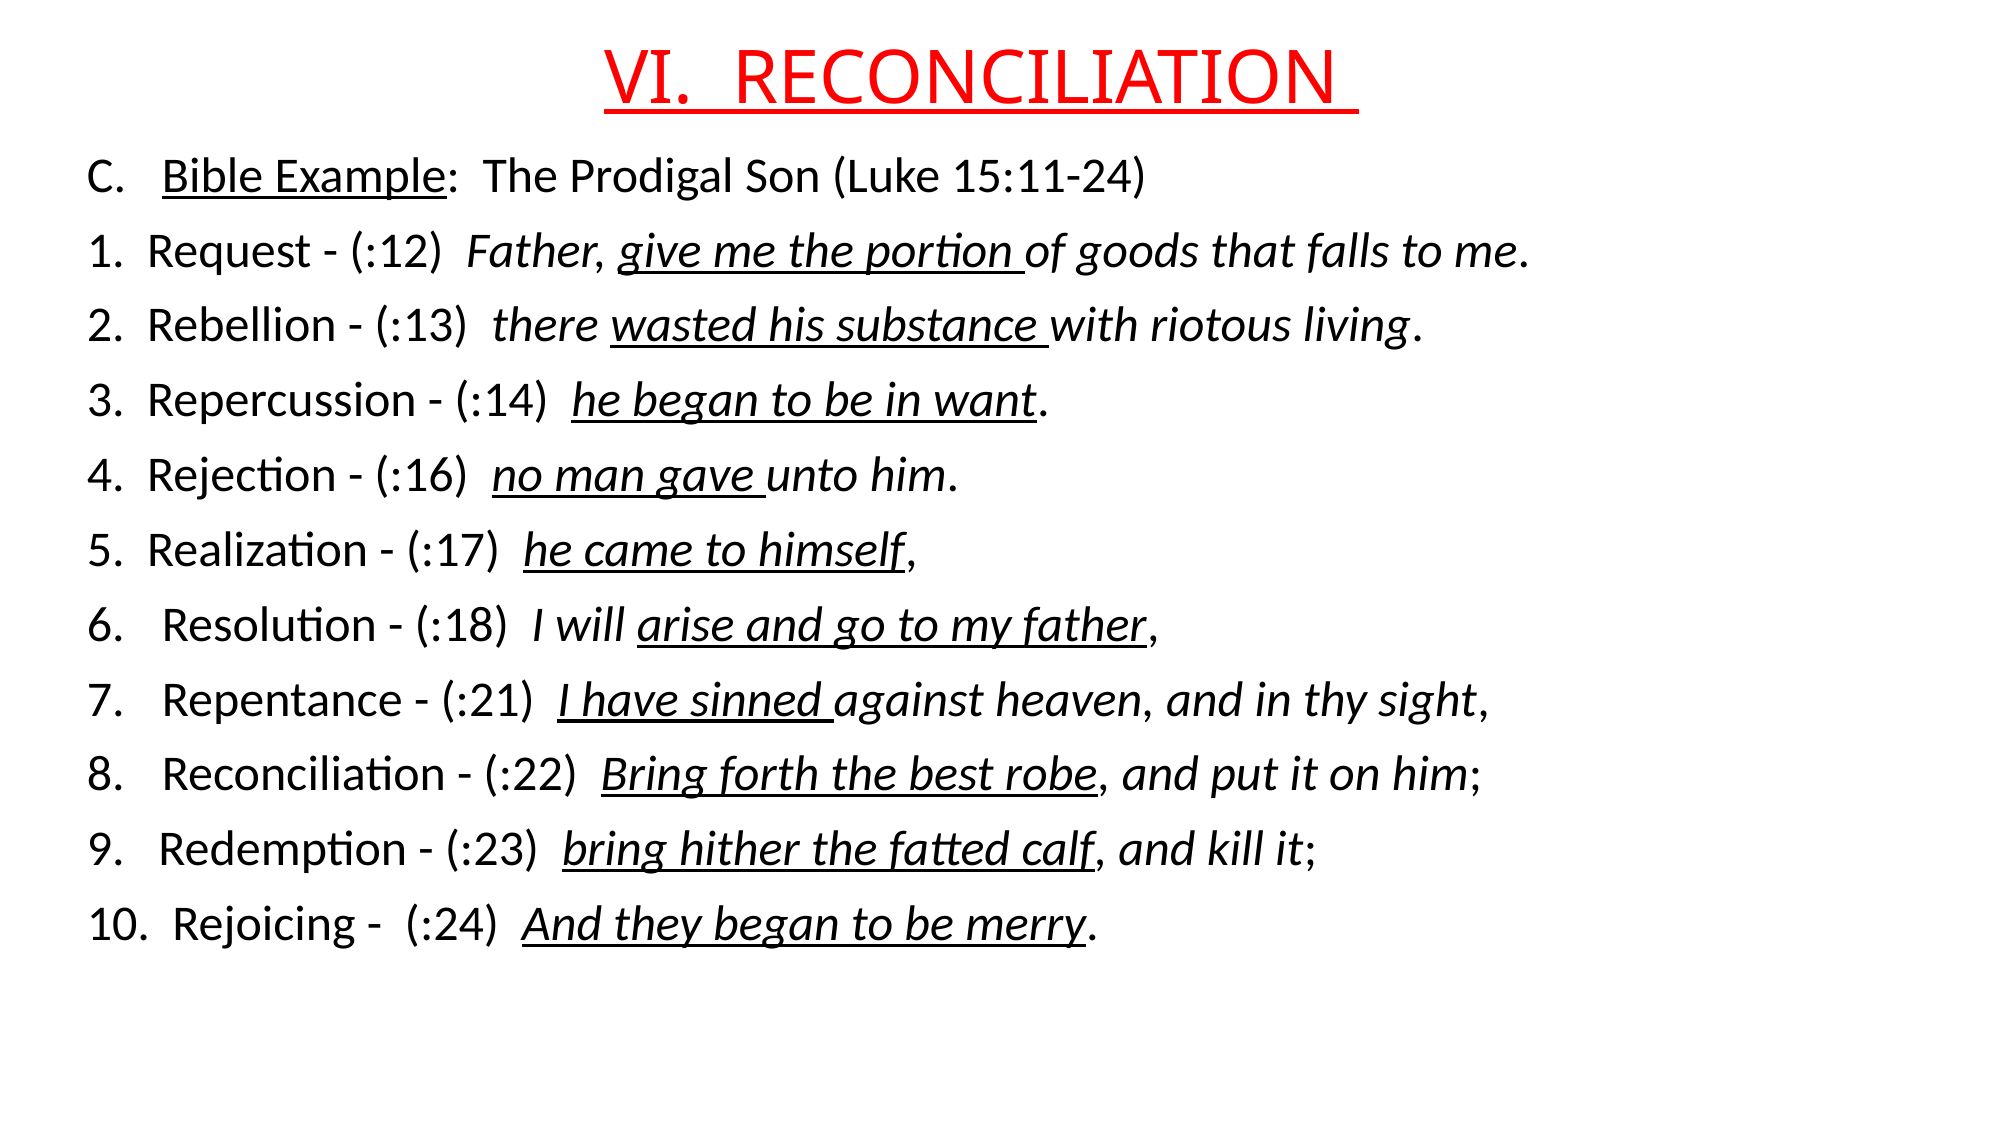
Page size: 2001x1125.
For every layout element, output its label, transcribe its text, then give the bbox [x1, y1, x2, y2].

title VI. RECONCILIATION [337, 30, 1626, 127]
subtitle Bible Example: The Prodigal Son (Luke 15:11-24) 1. Request - (:12) Father, give me the portion of goods that falls to me. 2. Rebellion - (:13) there wasted his substance with riotous living. 3. Repercussion - (:14) he began to be in want. 4. Rejection - (:16) no man gave unto him. 5. Realization - (:17) he came to himself, Resolution - (:18) I will arise and go to my father, Repentance - (:21) I have sinned against heaven, and in thy sight, Reconciliation - (:22) Bring forth the best robe, and put it on him; 9. Redemption - (:23) bring hither the fatted calf, and kill it; 10. Rejoicing - (:24) And they began to be merry. [71, 141, 1942, 1035]
